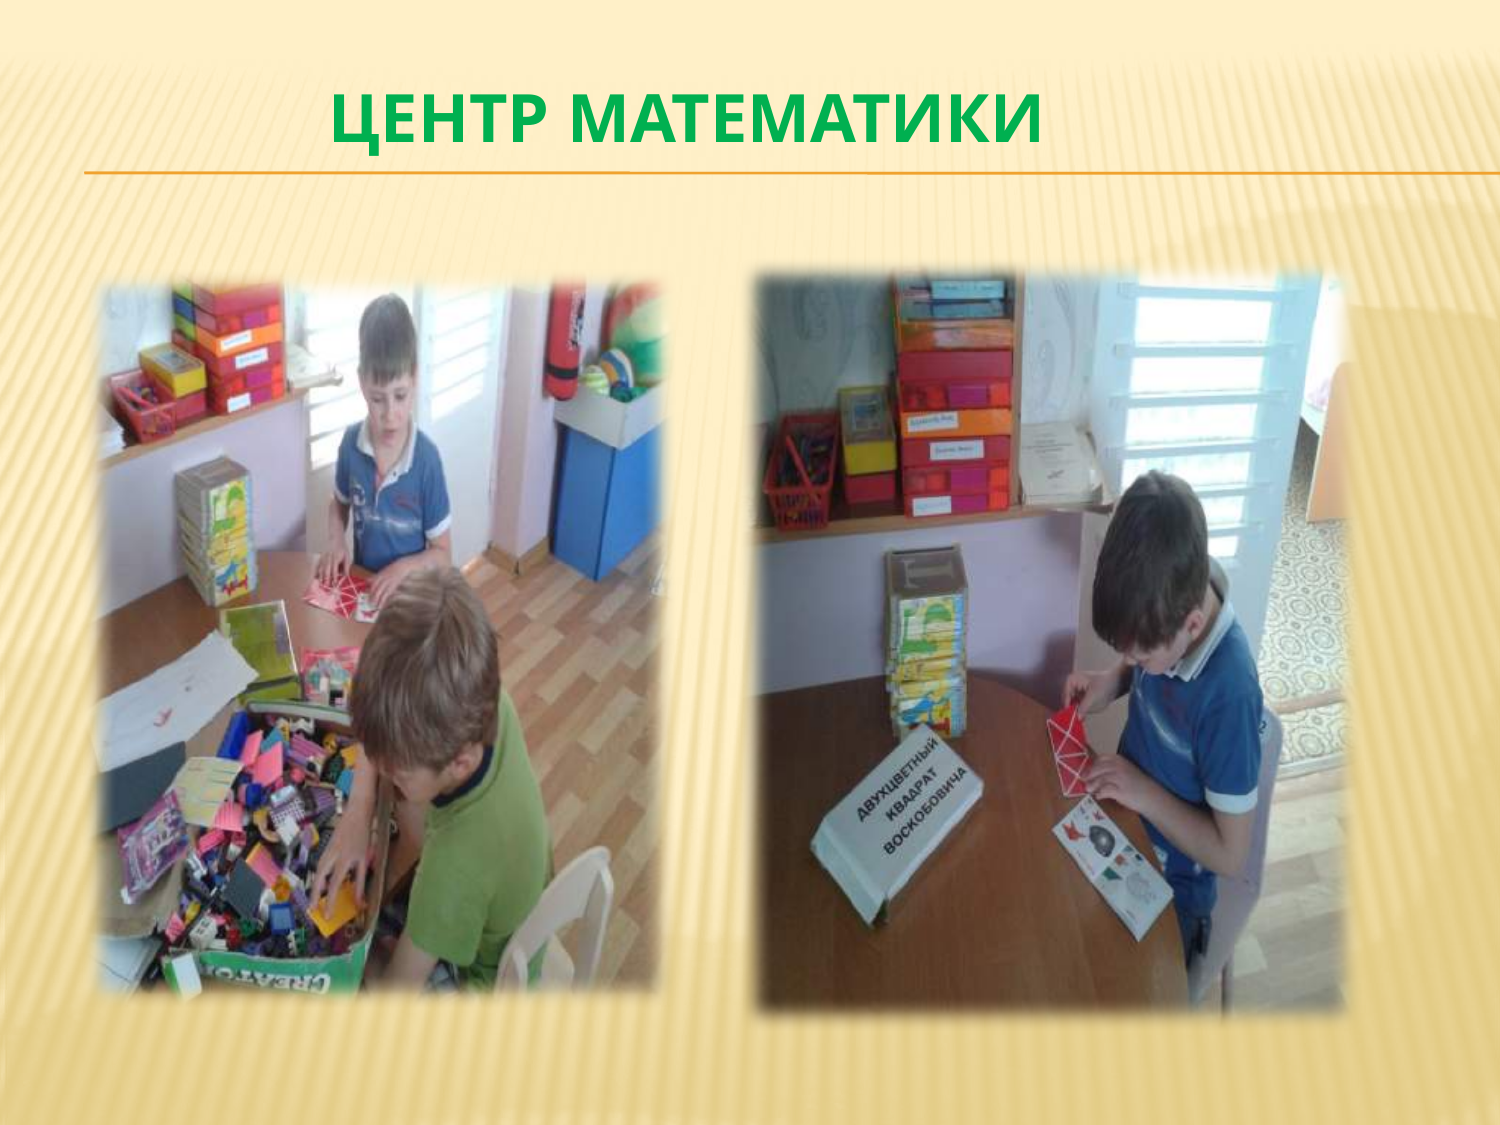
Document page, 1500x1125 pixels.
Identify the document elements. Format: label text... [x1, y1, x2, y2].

picture [737, 257, 1362, 1032]
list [81, 269, 676, 1009]
title Центр математики [75, 45, 1300, 188]
